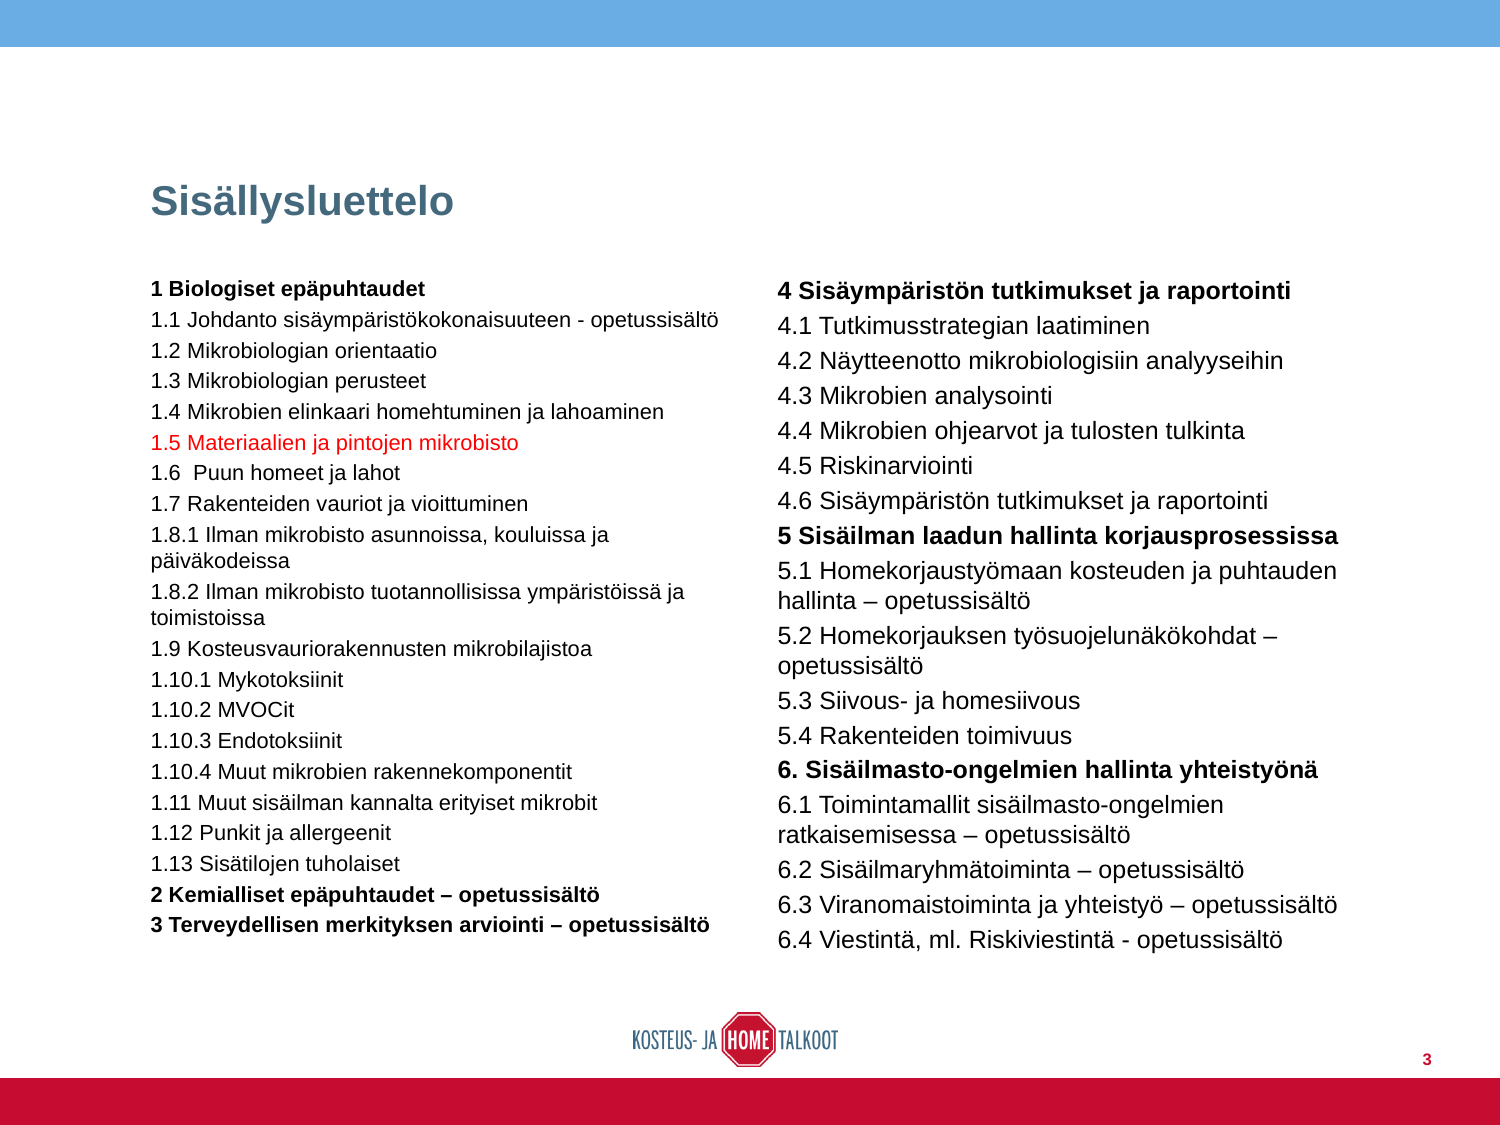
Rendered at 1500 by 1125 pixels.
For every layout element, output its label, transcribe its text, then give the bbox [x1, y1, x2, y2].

list 1 Biologiset epäpuhtaudet 1.1 Johdanto sisäympäristökokonaisuuteen - opetussisältö 1.2 Mikrobiologian orientaatio 1.3 Mikrobiologian perusteet 1.4 Mikrobien elinkaari homehtuminen ja lahoaminen 1.5 Materiaalien ja pintojen mikrobisto 1.6 Puun homeet ja lahot 1.7 Rakenteiden vauriot ja vioittuminen 1.8.1 Ilman mikrobisto asunnoissa, kouluissa ja päiväkodeissa 1.8.2 Ilman mikrobisto tuotannollisissa ympäristöissä ja toimistoissa 1.9 Kosteusvauriorakennusten mikrobilajistoa 1.10.1 Mykotoksiinit 1.10.2 MVOCit 1.10.3 Endotoksiinit 1.10.4 Muut mikrobien rakennekomponentit 1.11 Muut sisäilman kannalta erityiset mikrobit 1.12 Punkit ja allergeenit 1.13 Sisätilojen tuholaiset 2 Kemialliset epäpuhtaudet – opetussisältö 3 Terveydellisen merkityksen arviointi – opetussisältö [135, 267, 738, 988]
slide_number 3 [1364, 1016, 1447, 1077]
title Sisällysluettelo [135, 54, 1365, 232]
picture [633, 1012, 838, 1067]
list 4 Sisäympäristön tutkimukset ja raportointi 4.1 Tutkimusstrategian laatiminen 4.2 Näytteenotto mikrobiologisiin analyyseihin 4.3 Mikrobien analysointi 4.4 Mikrobien ohjearvot ja tulosten tulkinta 4.5 Riskinarviointi 4.6 Sisäympäristön tutkimukset ja raportointi 5 Sisäilman laadun hallinta korjausprosessissa 5.1 Homekorjaustyömaan kosteuden ja puhtauden hallinta – opetussisältö 5.2 Homekorjauksen työsuojelunäkökohdat – opetussisältö 5.3 Siivous- ja homesiivous 5.4 Rakenteiden toimivuus 6. Sisäilmasto-ongelmien hallinta yhteistyönä 6.1 Toimintamallit sisäilmasto-ongelmien ratkaisemisessa – opetussisältö 6.2 Sisäilmaryhmätoiminta – opetussisältö 6.3 Viranomaistoiminta ja yhteistyö – opetussisältö 6.4 Viestintä, ml. Riskiviestintä - opetussisältö [762, 267, 1365, 988]
